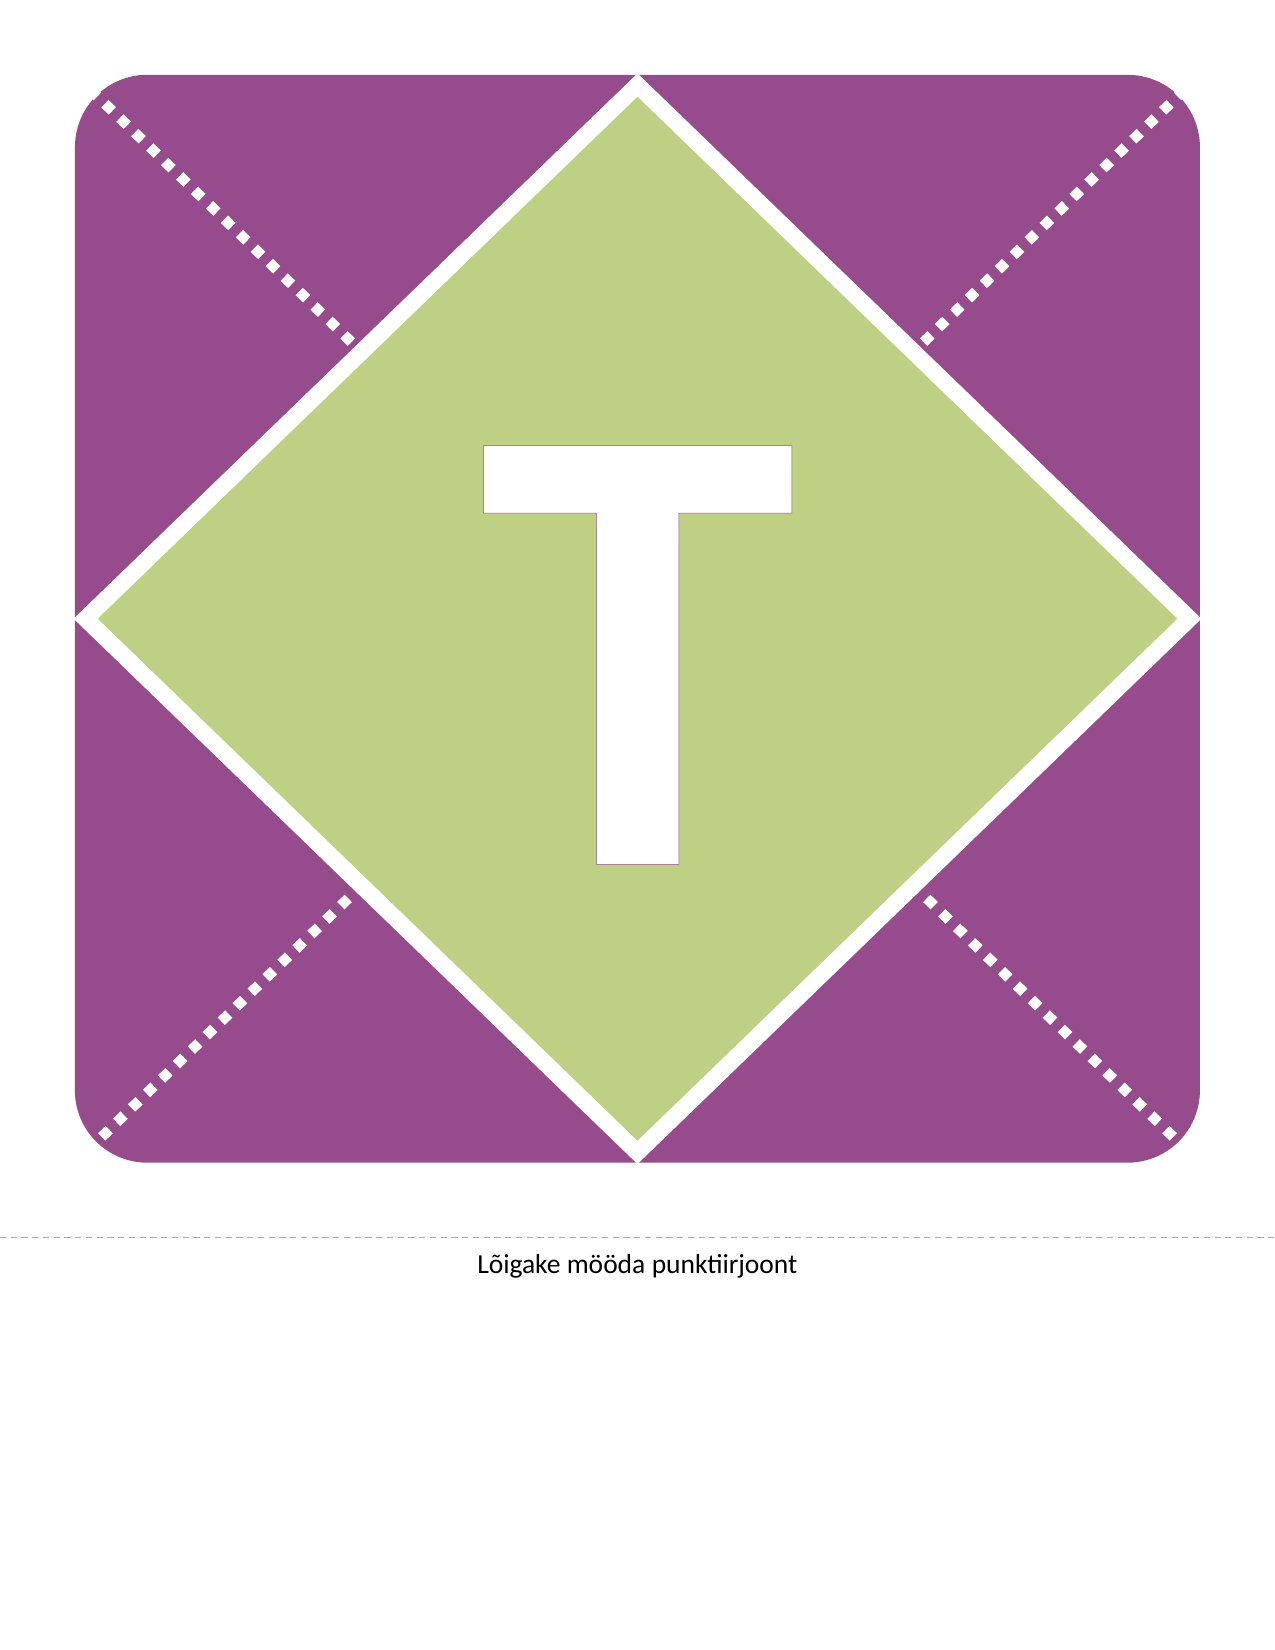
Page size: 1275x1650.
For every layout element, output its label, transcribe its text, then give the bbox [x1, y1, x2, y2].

title t [159, 150, 1116, 1062]
